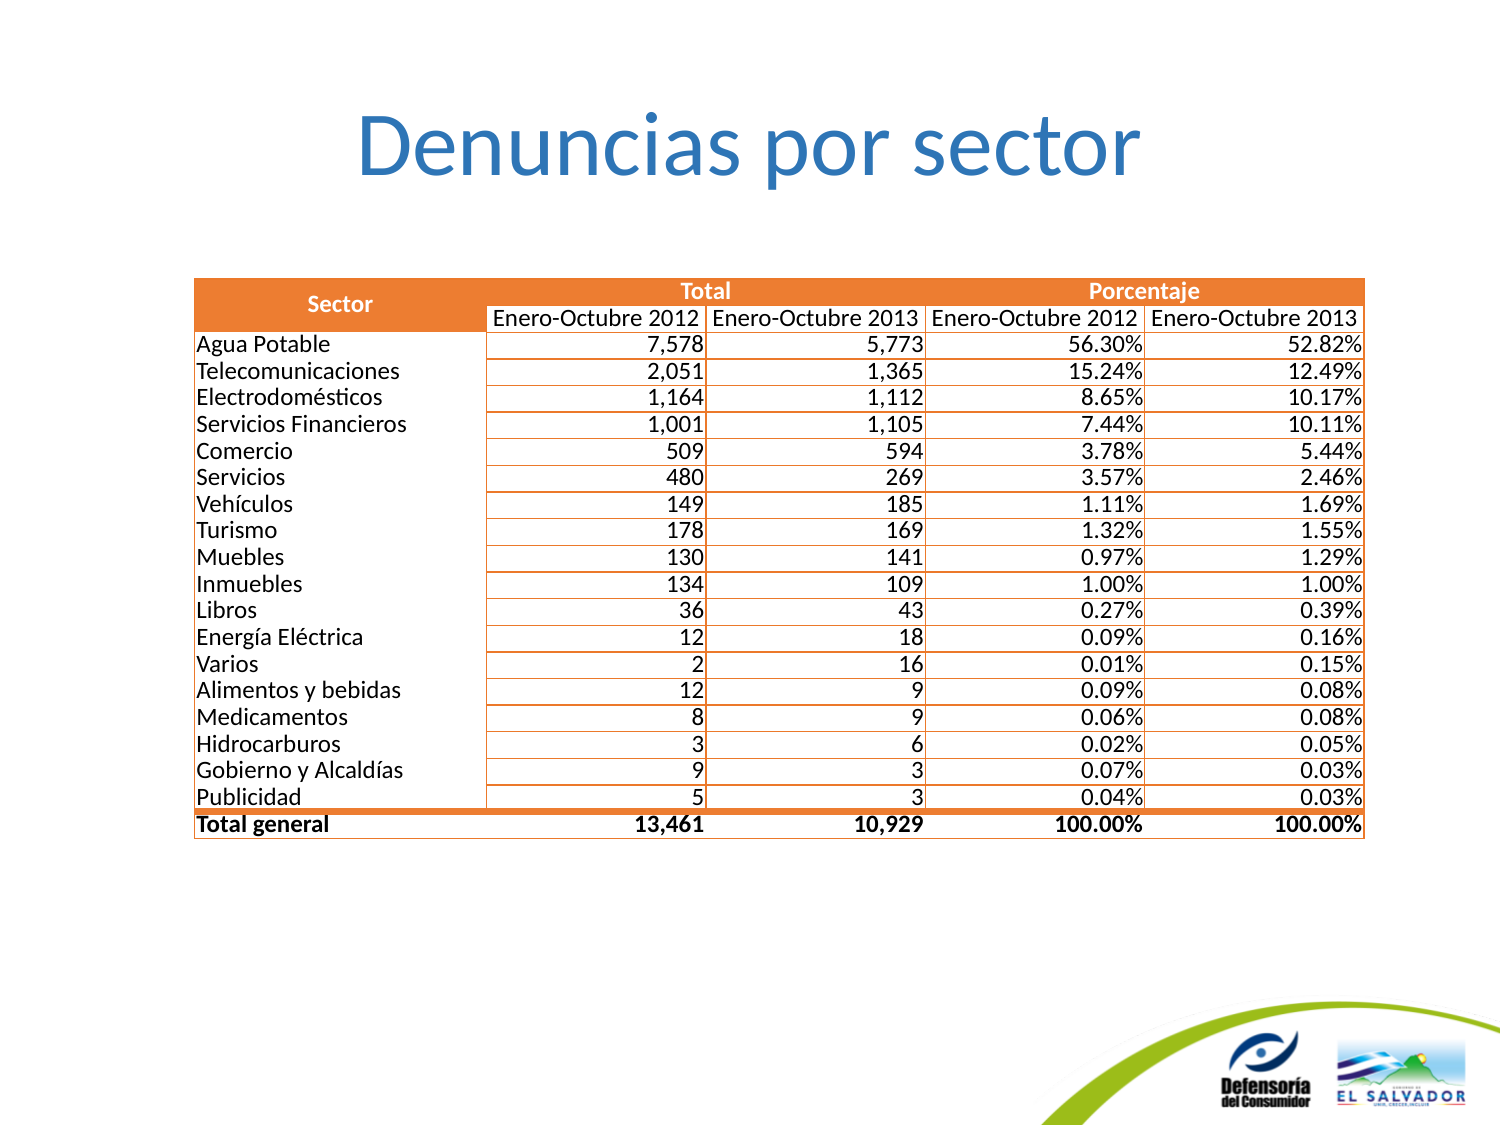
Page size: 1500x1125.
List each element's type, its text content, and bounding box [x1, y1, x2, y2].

table_cell 1,001 [487, 413, 705, 438]
table_cell 10.11% [1145, 413, 1363, 438]
table_cell Electrodomésticos [195, 386, 486, 412]
table_cell Enero-Octubre 2012 [487, 306, 705, 332]
table_cell Telecomunicaciones [195, 359, 486, 386]
table_cell 15.24% [926, 360, 1144, 385]
table_cell 130 [487, 546, 705, 571]
table_cell 5,773 [707, 333, 925, 358]
table_cell 169 [707, 519, 925, 545]
table_cell 594 [707, 439, 925, 465]
table_cell 0.02% [926, 732, 1144, 758]
picture [1033, 993, 1500, 1125]
table_cell 0.97% [926, 546, 1144, 571]
table_cell 3.78% [926, 439, 1144, 465]
table_cell 0.03% [1145, 786, 1363, 808]
table_cell 3 [707, 759, 925, 784]
table_cell 3 [487, 732, 705, 758]
table_cell Enero-Octubre 2012 [926, 306, 1144, 332]
table_cell Gobierno y Alcaldías [195, 758, 486, 785]
table_cell Servicios [195, 465, 486, 492]
table_cell 10.17% [1145, 386, 1363, 411]
table_cell 3 [707, 786, 925, 808]
table_cell Turismo [195, 519, 486, 545]
table_cell Servicios Financieros [195, 412, 486, 439]
table_header Total [486, 280, 925, 305]
table_cell 0.06% [926, 706, 1144, 731]
table_cell 10,929 [706, 815, 925, 838]
table_cell 1.69% [1145, 493, 1363, 518]
table_cell 9 [487, 759, 705, 784]
table_cell Varios [195, 652, 486, 678]
table_cell 0.39% [1145, 599, 1363, 625]
table_cell 2.46% [1145, 466, 1363, 491]
table_cell Muebles [195, 545, 486, 572]
table_cell 100.00% [1145, 815, 1363, 838]
table_cell 8 [487, 706, 705, 731]
table_cell 9 [707, 706, 925, 731]
table_cell Energía Eléctrica [195, 625, 486, 652]
table_cell 149 [487, 493, 705, 518]
table_cell Total general [195, 815, 486, 838]
table_cell 12 [487, 626, 705, 651]
table_cell 1,105 [707, 413, 925, 438]
table_cell 1.29% [1145, 546, 1363, 571]
table_cell Inmuebles [195, 572, 486, 599]
table_cell 1.55% [1145, 519, 1363, 545]
table_cell Vehículos [195, 492, 486, 519]
table_cell 7.44% [926, 413, 1144, 438]
table_cell 36 [487, 599, 705, 625]
table_cell 43 [707, 599, 925, 625]
table_cell 9 [707, 679, 925, 704]
table_cell Agua Potable [195, 332, 486, 359]
table_cell 2 [487, 653, 705, 678]
table_cell 100.00% [925, 815, 1145, 838]
table_cell 1.00% [1145, 573, 1363, 598]
table_cell 7,578 [487, 333, 705, 358]
table_cell 5.44% [1145, 439, 1363, 465]
table_cell 0.15% [1145, 653, 1363, 678]
table_cell 0.01% [926, 653, 1144, 678]
table_cell 1,164 [487, 386, 705, 411]
table_cell 134 [487, 573, 705, 598]
title Denuncias por sector [75, 45, 1425, 233]
table_cell Medicamentos [195, 705, 486, 732]
table_cell 12.49% [1145, 360, 1363, 385]
table_cell 1,112 [707, 386, 925, 411]
table_cell Libros [195, 599, 486, 625]
table_cell 1.00% [926, 573, 1144, 598]
table_cell 109 [707, 573, 925, 598]
table_header Sector [195, 280, 486, 332]
table_cell 13,461 [486, 815, 706, 838]
table_cell Enero-Octubre 2013 [1145, 306, 1363, 332]
table_cell 185 [707, 493, 925, 518]
table_cell 6 [707, 732, 925, 758]
table_cell Alimentos y bebidas [195, 678, 486, 705]
table_cell 480 [487, 466, 705, 491]
table_cell 0.16% [1145, 626, 1363, 651]
table_cell 16 [707, 653, 925, 678]
table_header Porcentaje [925, 280, 1363, 305]
table_cell 52.82% [1145, 333, 1363, 358]
table_cell 0.04% [926, 786, 1144, 808]
table_cell 141 [707, 546, 925, 571]
table_cell 56.30% [926, 333, 1144, 358]
table_cell 0.08% [1145, 679, 1363, 704]
table_cell 1,365 [707, 360, 925, 385]
table_cell 2,051 [487, 360, 705, 385]
table_cell Comercio [195, 439, 486, 465]
table_cell 509 [487, 439, 705, 465]
table_cell 12 [487, 679, 705, 704]
table_cell 8.65% [926, 386, 1144, 411]
table_cell 0.03% [1145, 759, 1363, 784]
table_cell 178 [487, 519, 705, 545]
table_cell Hidrocarburos [195, 732, 486, 758]
table_cell 18 [707, 626, 925, 651]
table_cell 5 [487, 786, 705, 808]
table_cell 0.27% [926, 599, 1144, 625]
table_cell Publicidad [195, 785, 486, 808]
table_cell 0.09% [926, 626, 1144, 651]
table_cell 3.57% [926, 466, 1144, 491]
table_cell 1.32% [926, 519, 1144, 545]
table_cell 0.08% [1145, 706, 1363, 731]
table_cell 1.11% [926, 493, 1144, 518]
table_cell 0.05% [1145, 732, 1363, 758]
table_cell Enero-Octubre 2013 [707, 306, 925, 332]
table_cell 269 [707, 466, 925, 491]
table_cell 0.09% [926, 679, 1144, 704]
table_cell 0.07% [926, 759, 1144, 784]
